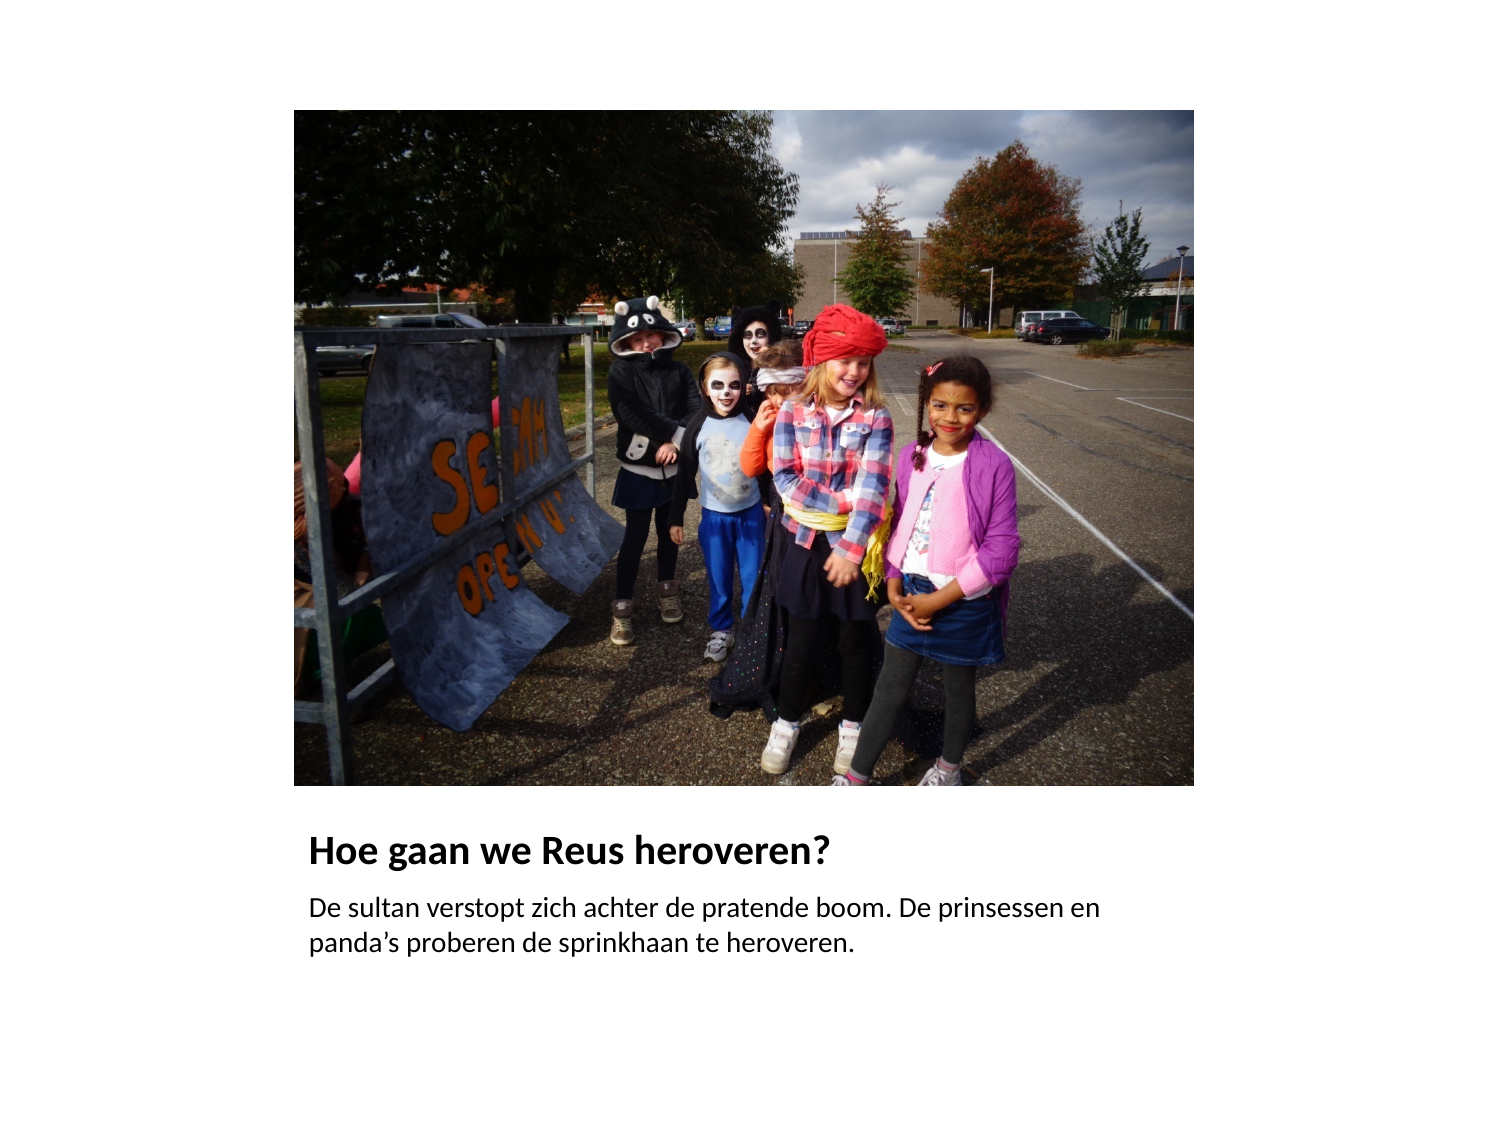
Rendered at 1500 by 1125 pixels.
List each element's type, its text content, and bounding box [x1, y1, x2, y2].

list De sultan verstopt zich achter de pratende boom. De prinsessen en panda’s proberen de sprinkhaan te heroveren. [294, 880, 1194, 1013]
picture [293, 109, 1195, 786]
title Hoe gaan we Reus heroveren? [294, 792, 1194, 880]
